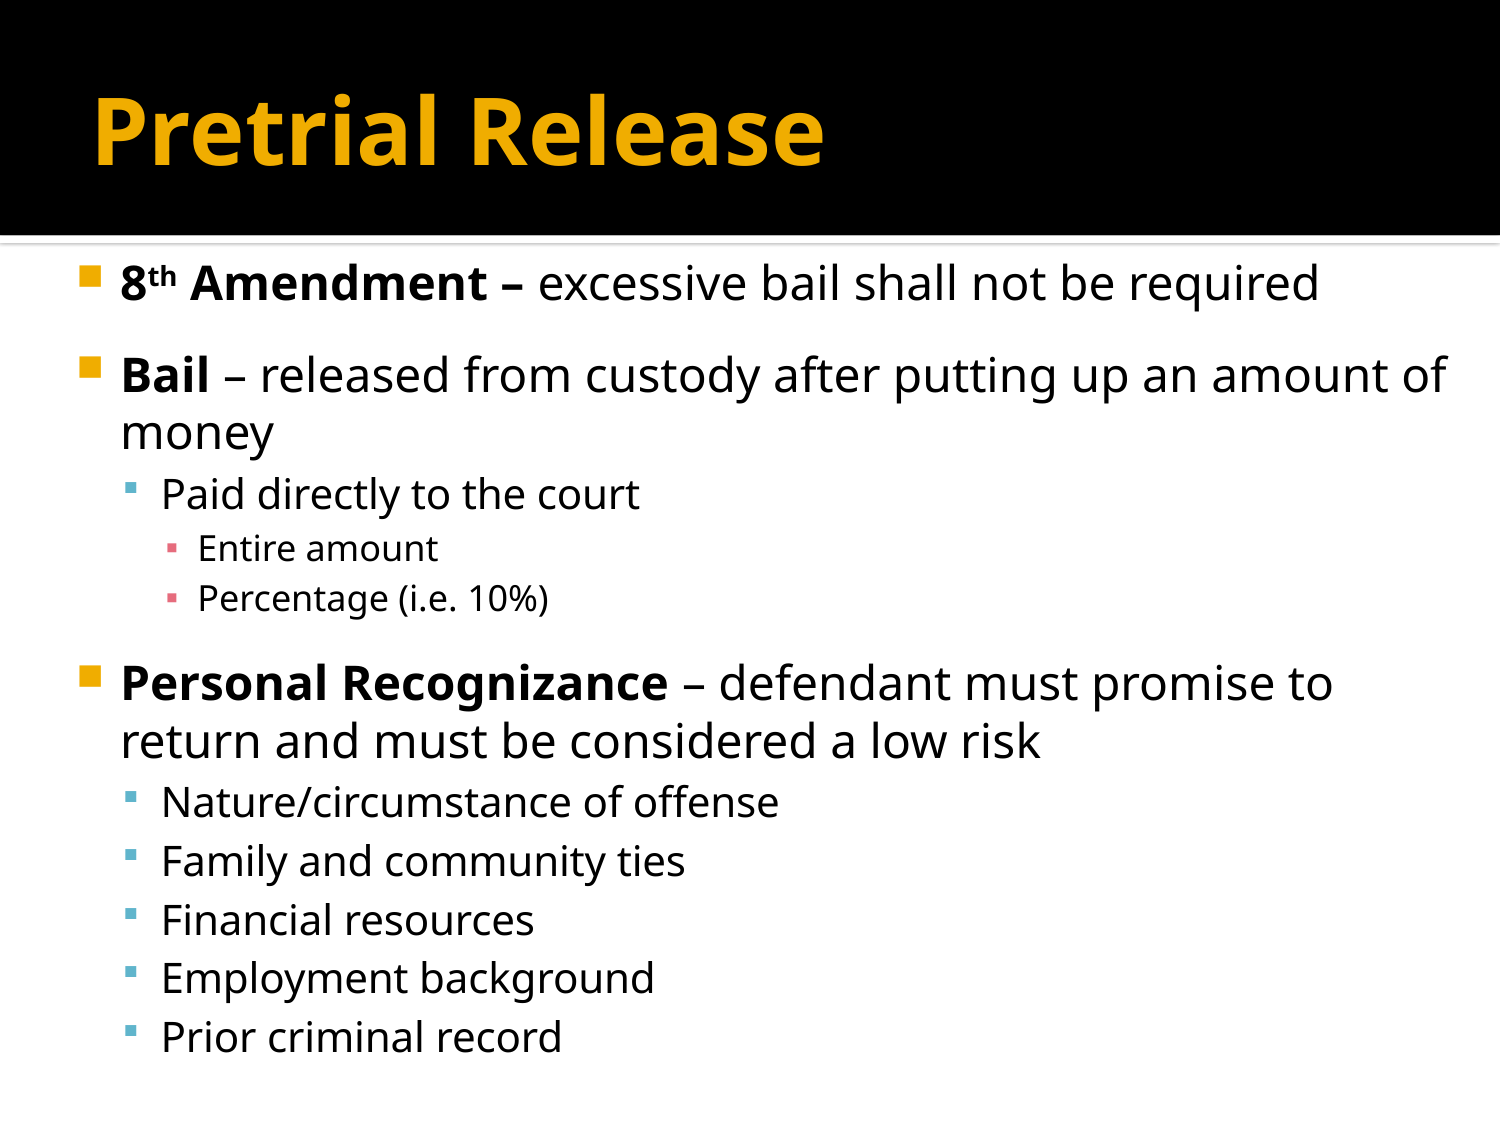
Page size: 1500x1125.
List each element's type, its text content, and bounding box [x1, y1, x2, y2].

title Pretrial Release [75, 25, 1425, 231]
list 8th Amendment – excessive bail shall not be required Bail – released from custody after putting up an amount of money Paid directly to the court Entire amount Percentage (i.e. 10%) Personal Recognizance – defendant must promise to return and must be considered a low risk Nature/circumstance of offense Family and community ties Financial resources Employment background Prior criminal record [50, 237, 1475, 1075]
